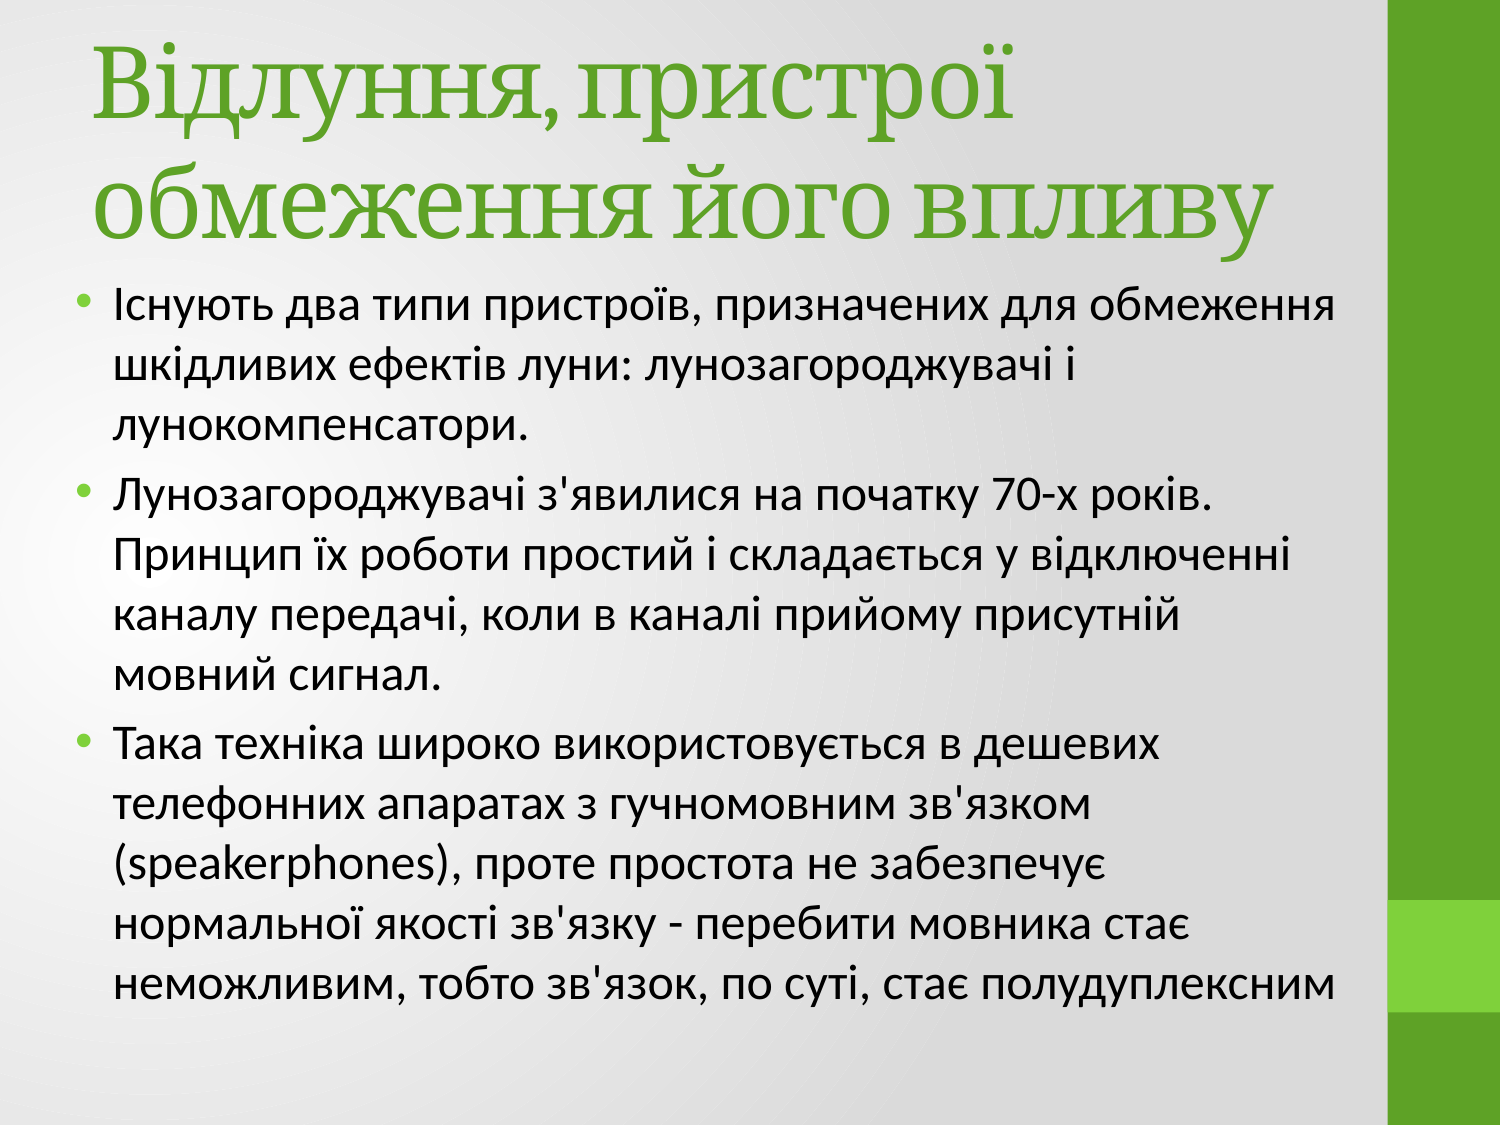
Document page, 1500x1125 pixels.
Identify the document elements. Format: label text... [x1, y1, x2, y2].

list Існують два типи пристроїв, призначених для обмеження шкідливих ефектів луни: лунозагороджувачі і лунокомпенсатори. Лунозагороджувачі з'явилися на початку 70-х років. Принцип їх роботи простий і складається у відключенні каналу передачі, коли в каналі прийому присутній мовний сигнал. Така техніка широко використовується в дешевих телефонних апаратах з гучномовним зв'язком (speakerphones), проте простота не забезпечує нормальної якості зв'язку - перебити мовника стає неможливим, тобто зв'язок, по суті, стає полудуплексним [41, 262, 1365, 1094]
title Відлуння, пристрої обмеження його впливу [75, 45, 1325, 233]
